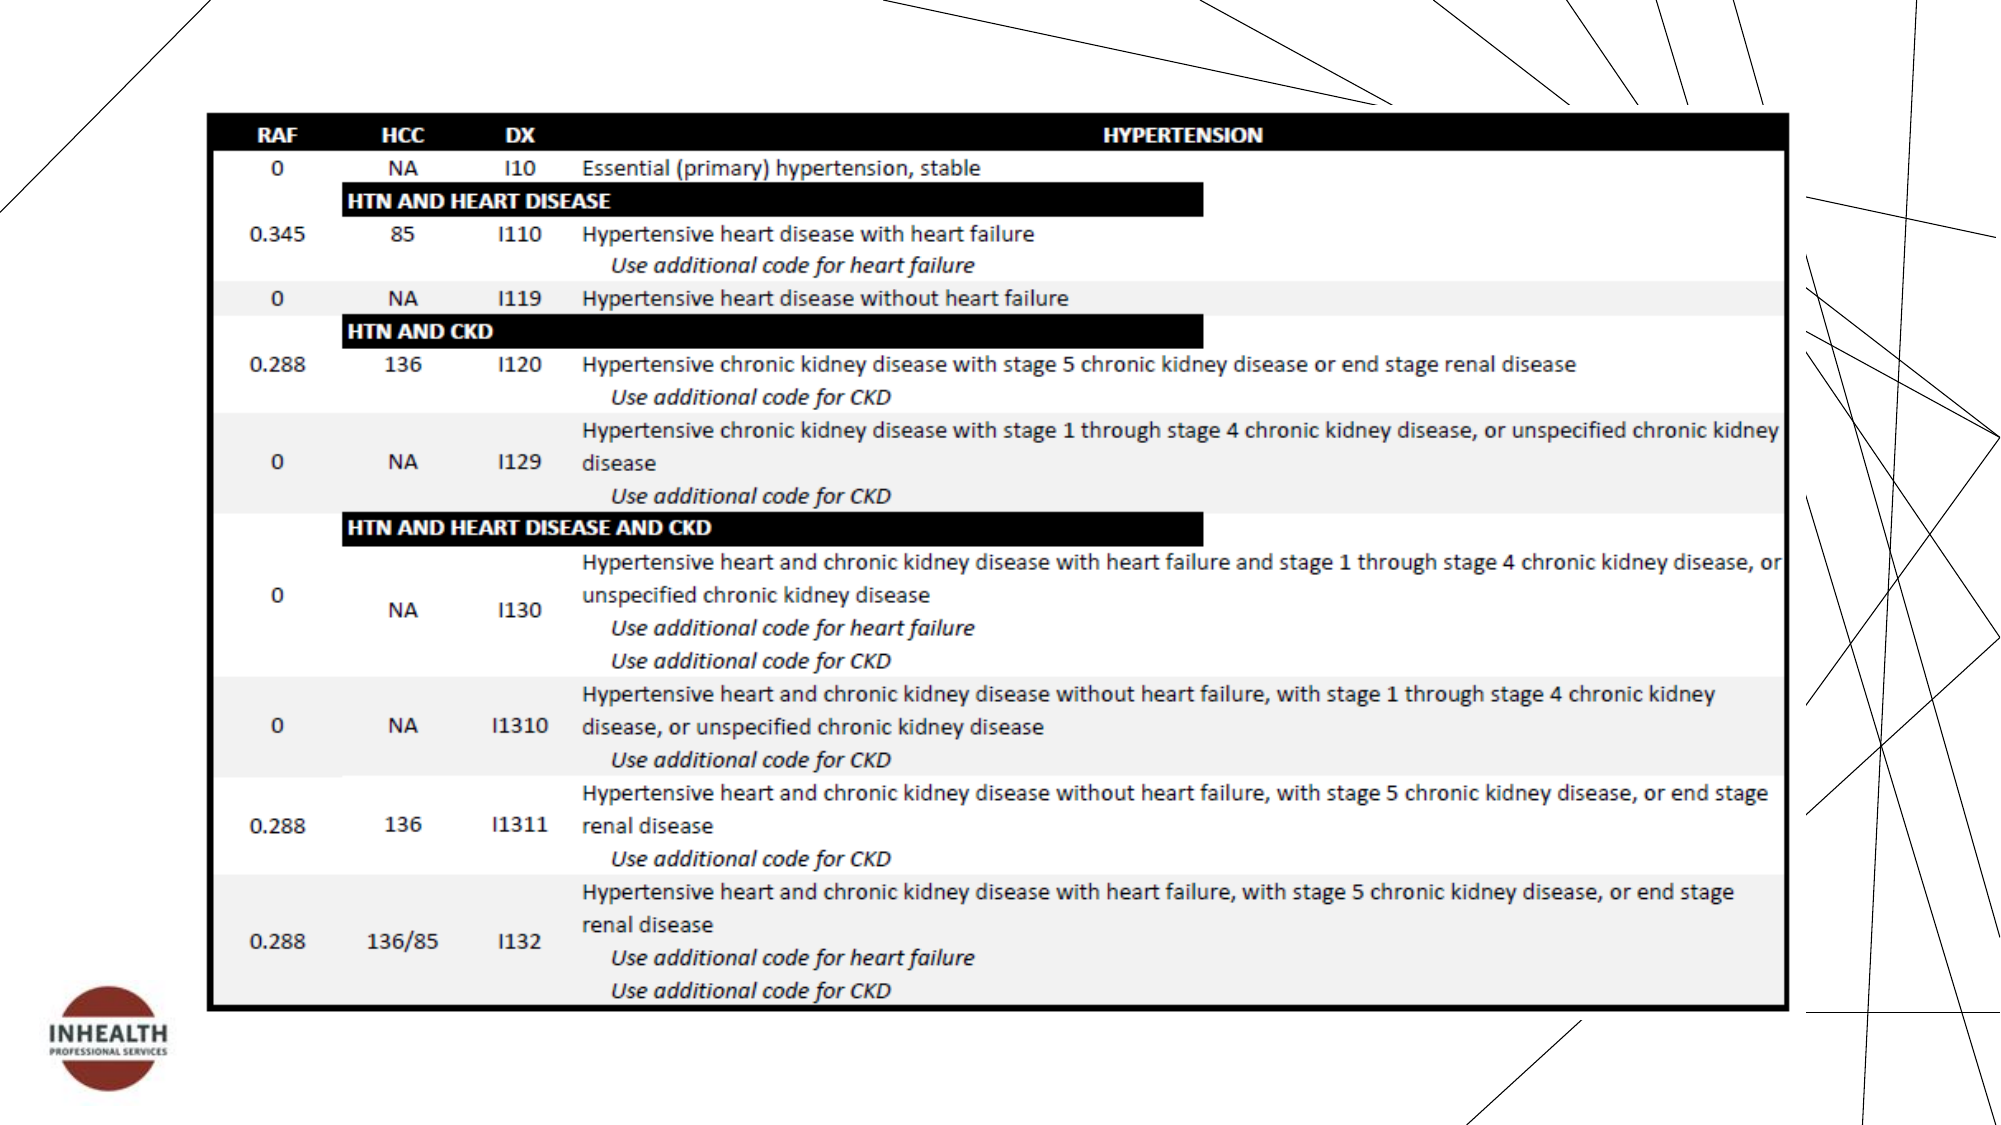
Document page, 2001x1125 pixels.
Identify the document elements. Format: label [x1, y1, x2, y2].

picture [39, 980, 180, 1106]
list [194, 105, 1806, 1020]
